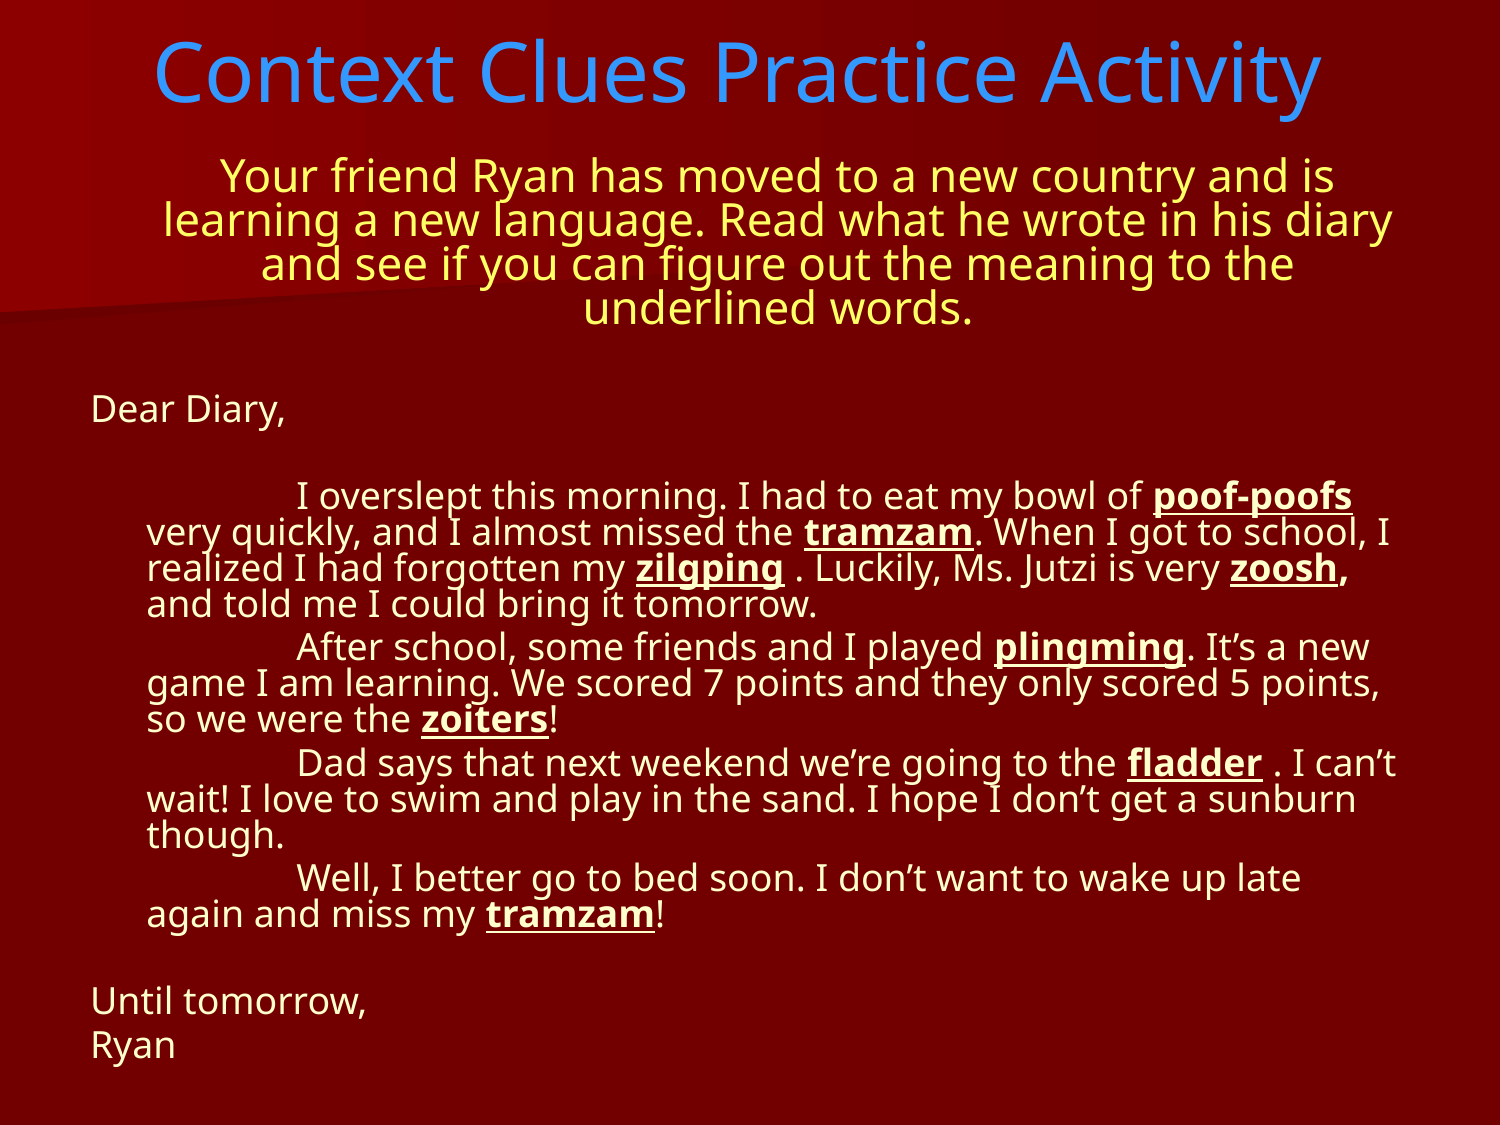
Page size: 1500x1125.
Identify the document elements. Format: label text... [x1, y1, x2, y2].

list Your friend Ryan has moved to a new country and is learning a new language. Read what he wrote in his diary and see if you can figure out the meaning to the underlined words. Dear Diary, I overslept this morning. I had to eat my bowl of poof-poofs very quickly, and I almost missed the tramzam. When I got to school, I realized I had forgotten my zilgping . Luckily, Ms. Jutzi is very zoosh, and told me I could bring it tomorrow. After school, some friends and I played plingming. It’s a new game I am learning. We scored 7 points and they only scored 5 points, so we were the zoiters! Dad says that next weekend we’re going to the fladder . I can’t wait! I love to swim and play in the sand. I hope I don’t get a sunburn though. Well, I better go to bed soon. I don’t want to wake up late again and miss my tramzam! Until tomorrow, Ryan [75, 149, 1425, 1075]
title Context Clues Practice Activity [50, 37, 1425, 100]
